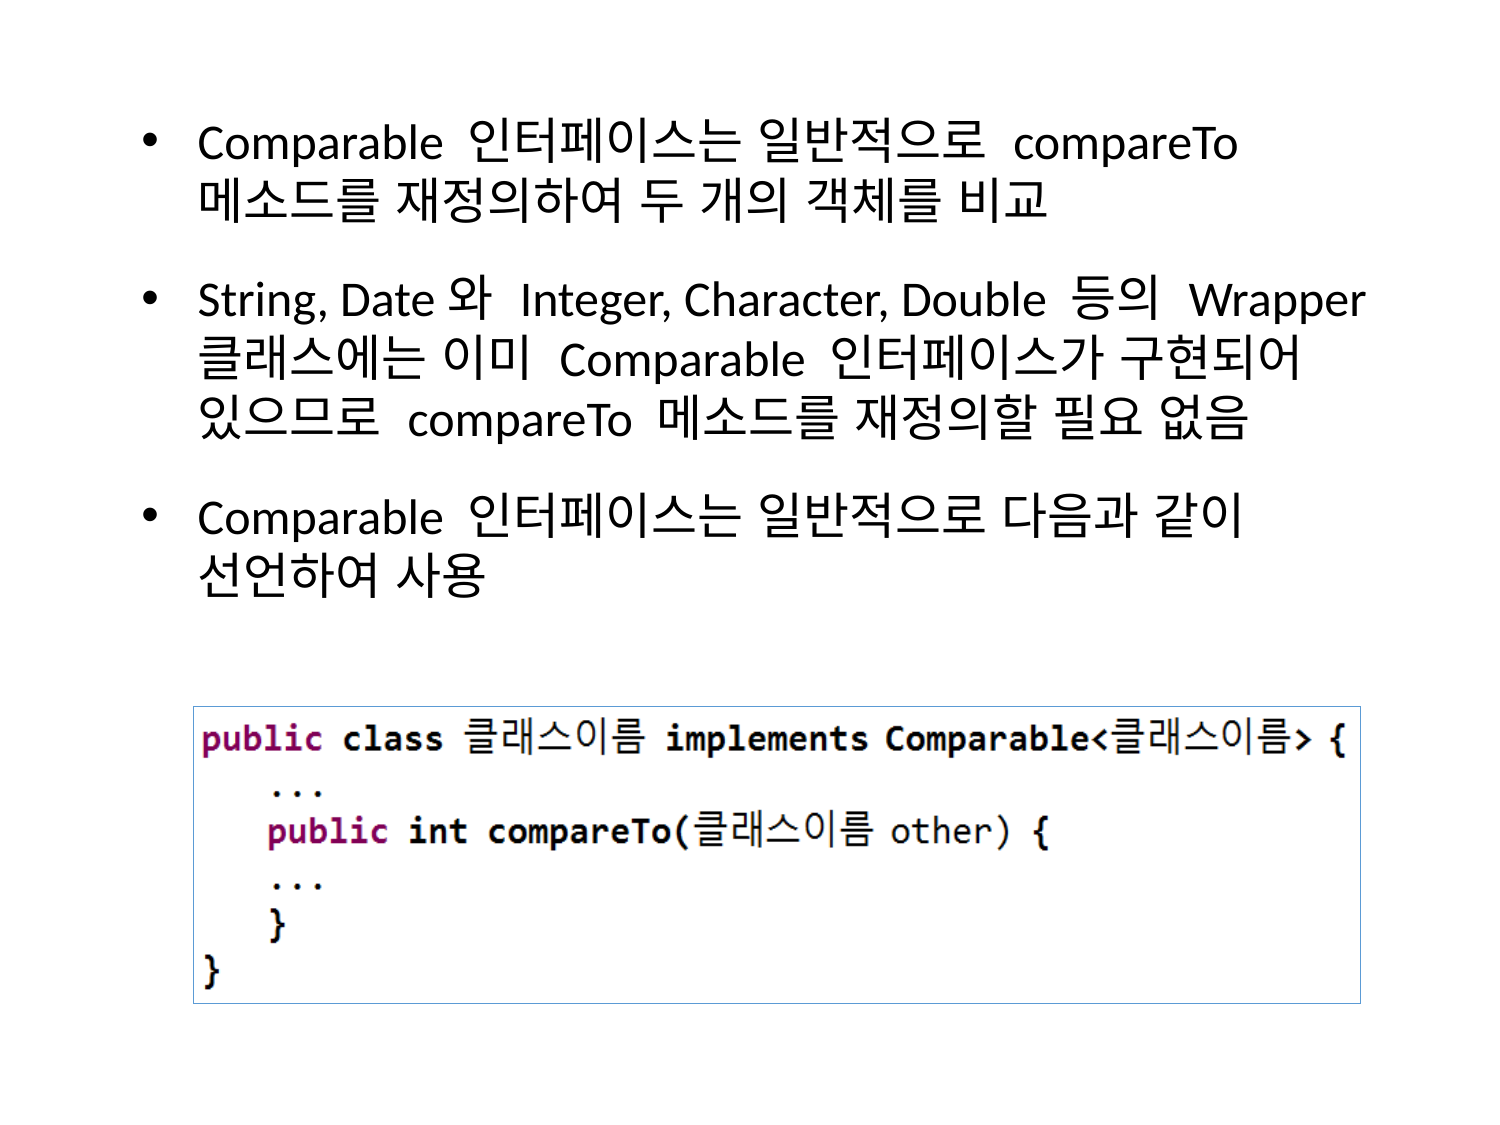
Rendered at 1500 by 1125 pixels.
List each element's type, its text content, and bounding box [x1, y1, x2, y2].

text_box Comparable 인터페이스는 일반적으로 compareTo메소드를 재정의하여 두 개의 객체를 비교 String, Date와 Integer, Character, Double 등의 Wrapper 클래스에는 이미 Comparable 인터페이스가 구현되어 있으므로 compareTo 메소드를 재정의할 필요 없음 Comparable 인터페이스는 일반적으로 다음과 같이 선언하여 사용 [126, 101, 1428, 612]
picture [193, 706, 1361, 1004]
